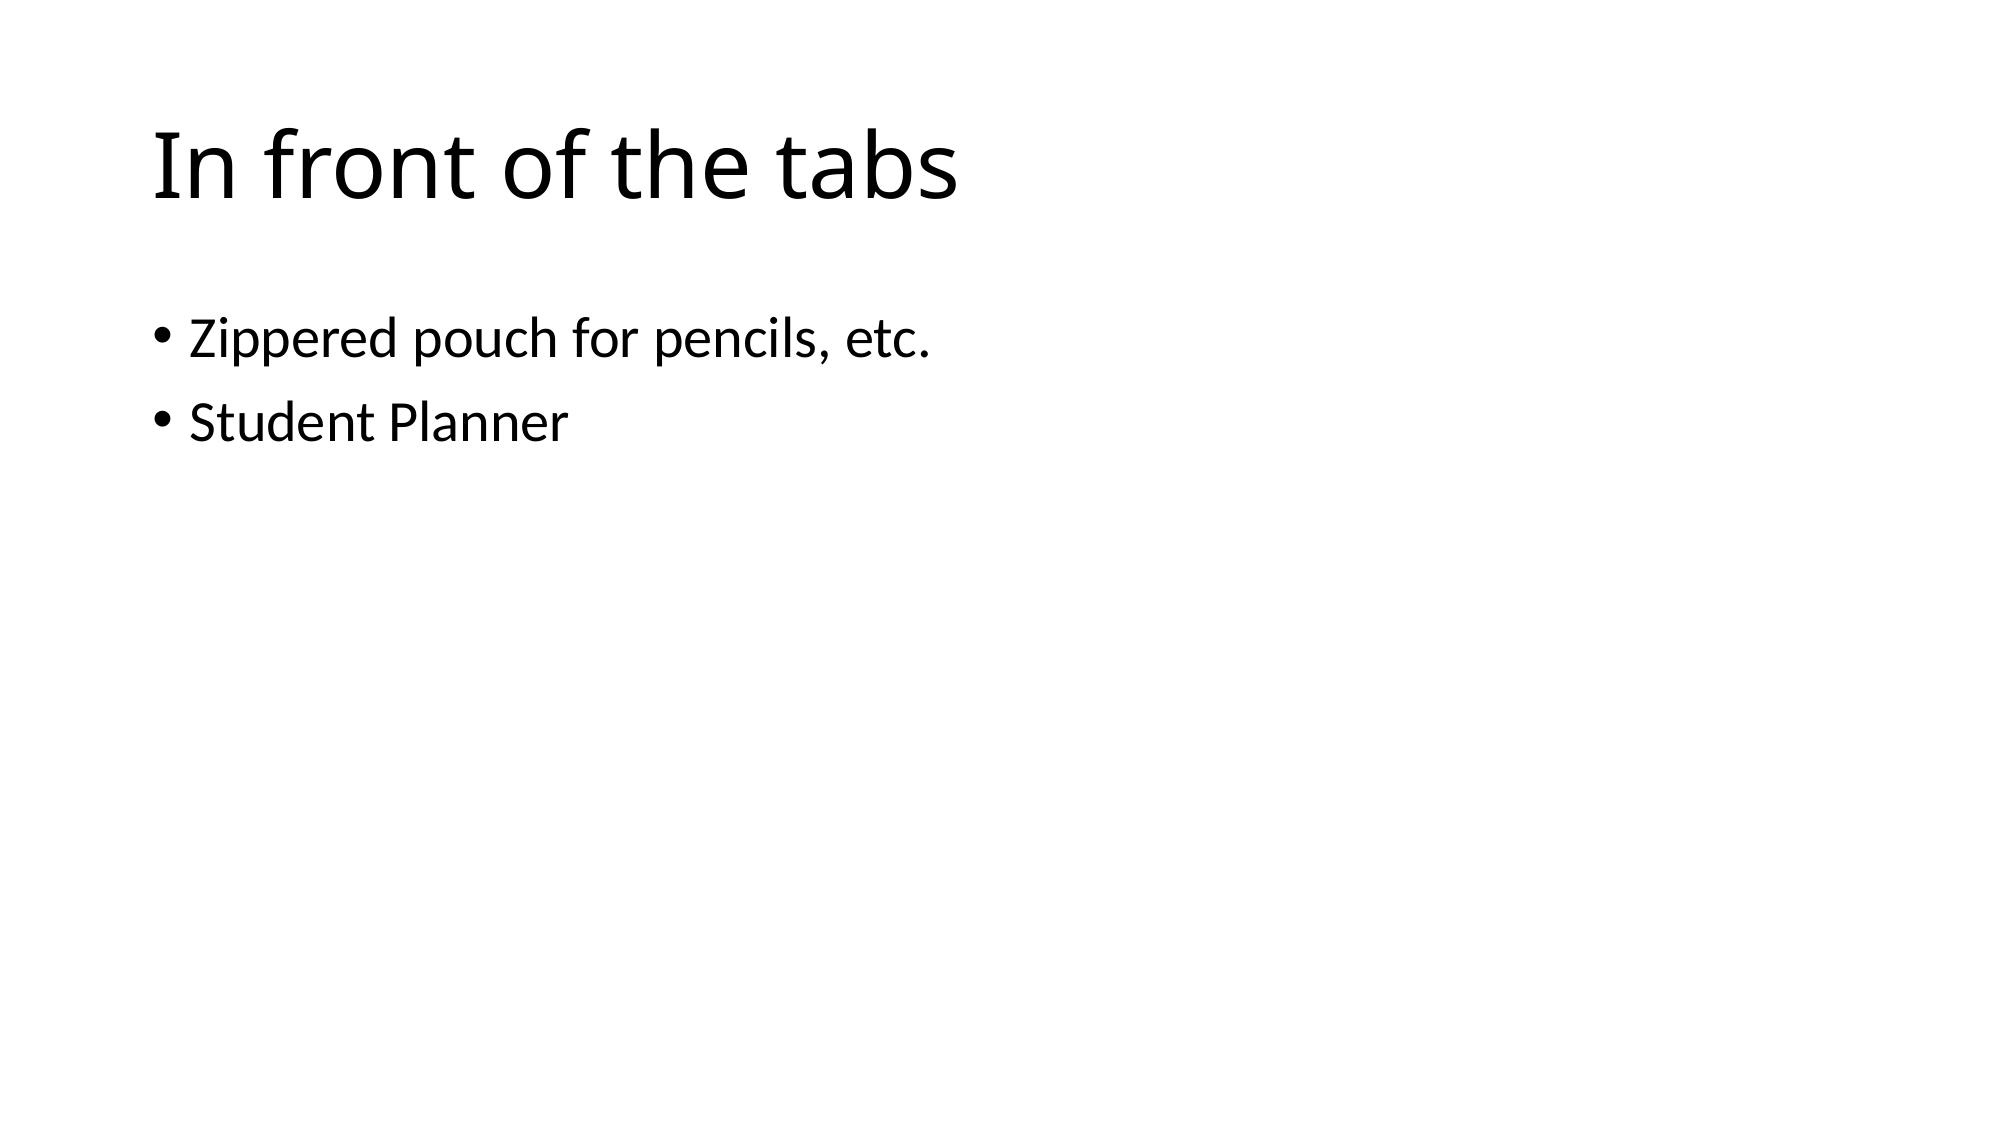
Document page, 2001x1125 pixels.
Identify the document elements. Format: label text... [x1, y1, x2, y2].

title In front of the tabs [137, 59, 1863, 278]
list Zippered pouch for pencils, etc. Student Planner [137, 299, 1863, 1014]
